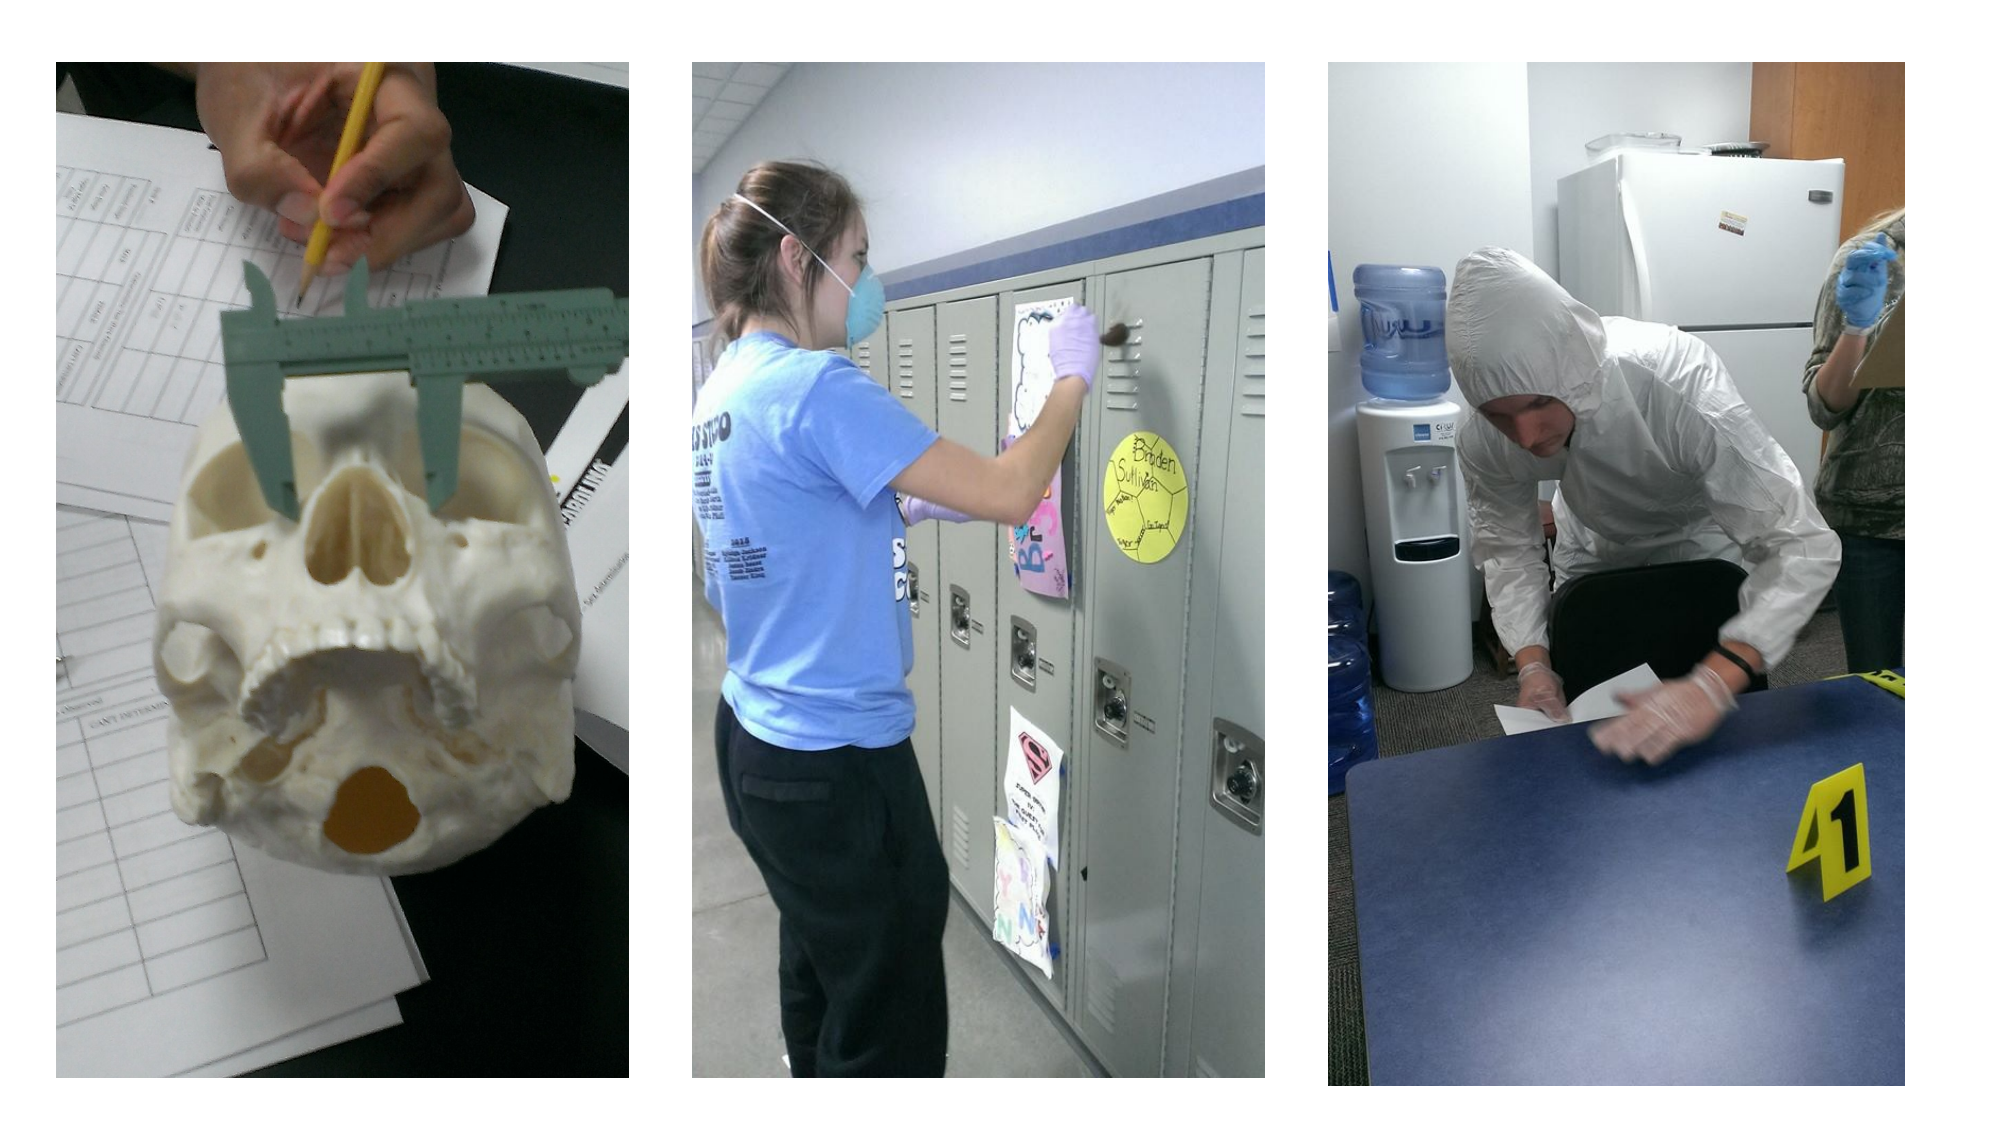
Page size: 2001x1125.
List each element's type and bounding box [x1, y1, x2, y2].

list [692, 62, 1265, 1078]
picture [56, 62, 629, 1078]
picture [1328, 62, 1905, 1086]
